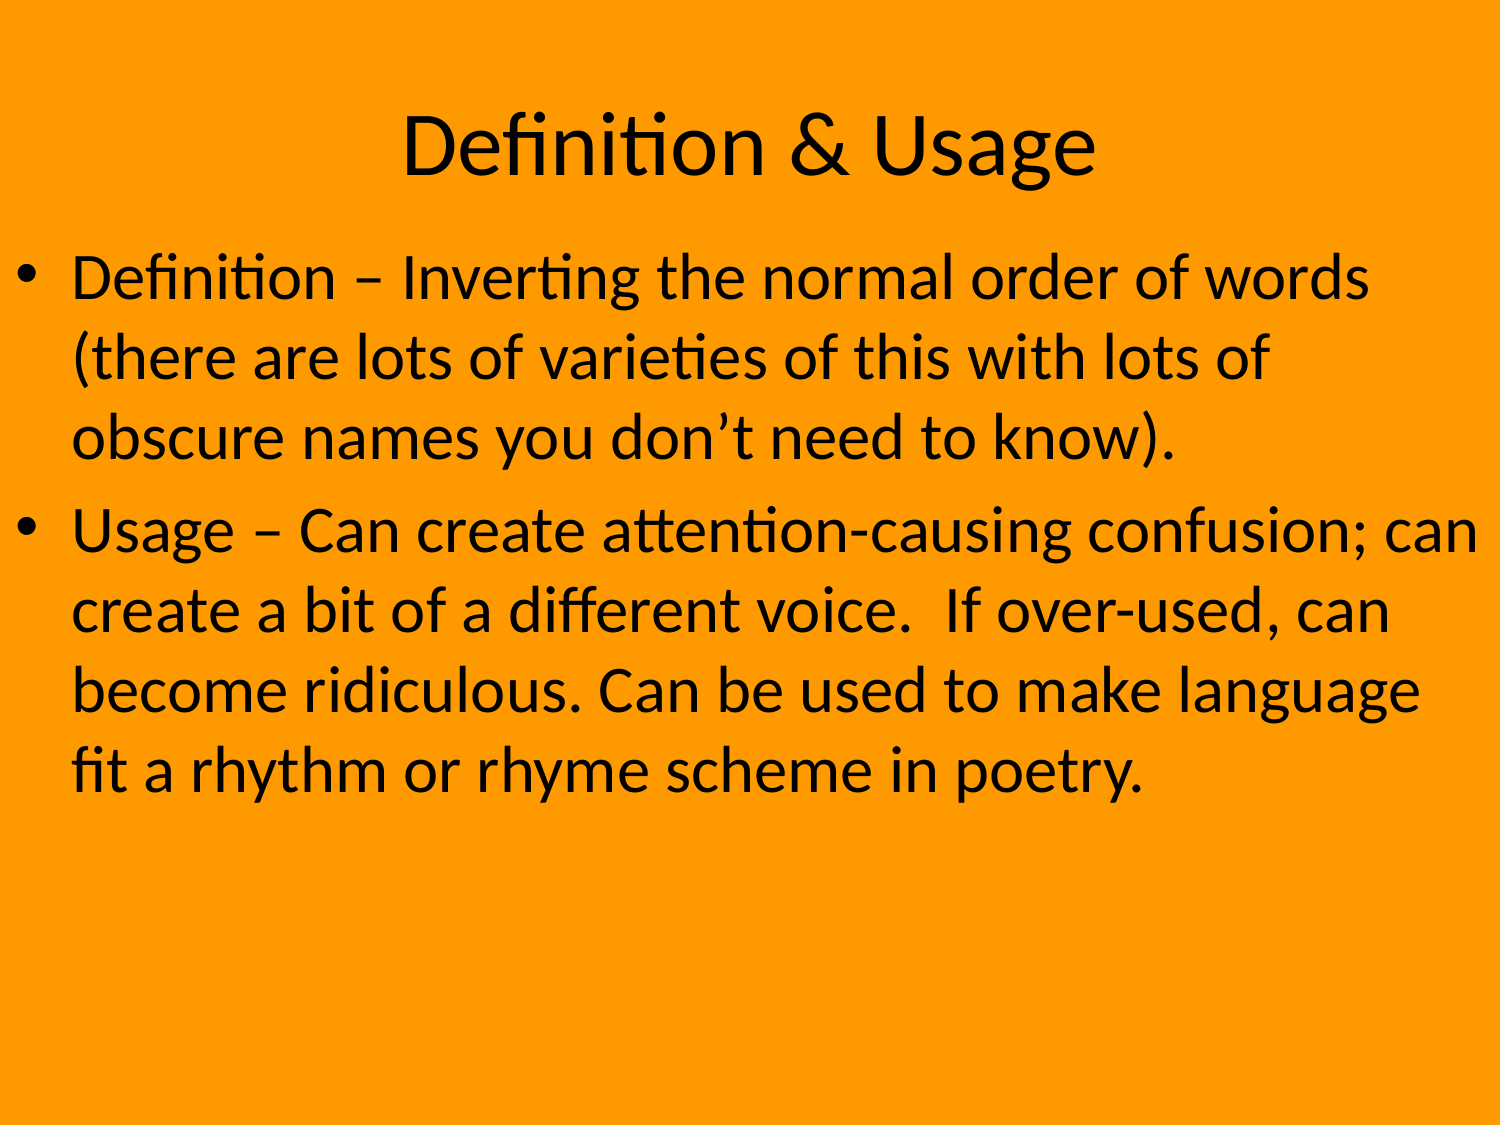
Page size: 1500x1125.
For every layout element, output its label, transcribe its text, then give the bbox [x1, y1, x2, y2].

list Definition – Inverting the normal order of words (there are lots of varieties of this with lots of obscure names you don’t need to know). Usage – Can create attention-causing confusion; can create a bit of a different voice. If over-used, can become ridiculous. Can be used to make language fit a rhythm or rhyme scheme in poetry. [0, 224, 1500, 1125]
title Definition & Usage [75, 45, 1425, 224]
